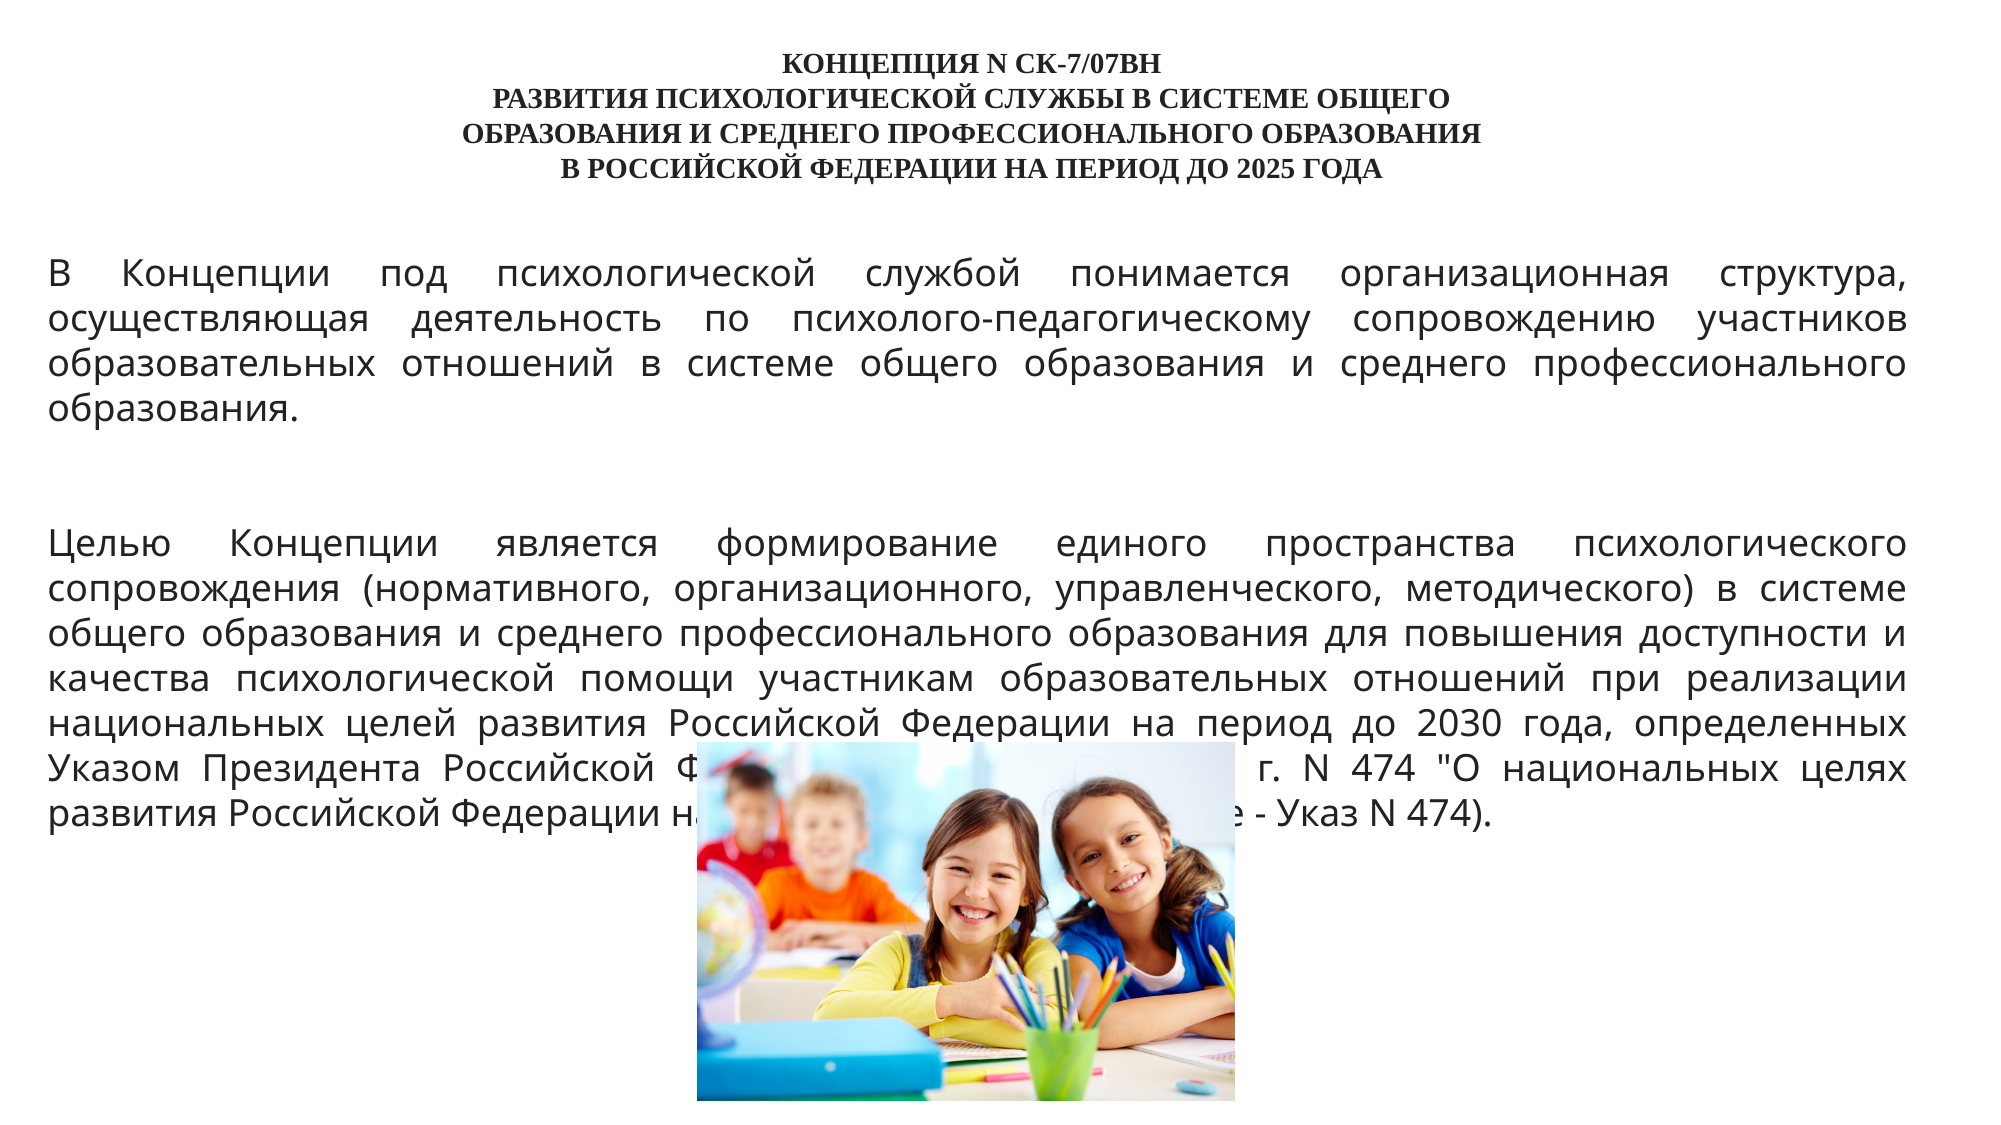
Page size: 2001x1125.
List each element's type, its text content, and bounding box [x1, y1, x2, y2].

text_box КОНЦЕПЦИЯ N СК-7/07ВН РАЗВИТИЯ ПСИХОЛОГИЧЕСКОЙ СЛУЖБЫ В СИСТЕМЕ ОБЩЕГО ОБРАЗОВАНИЯ И СРЕДНЕГО ПРОФЕССИОНАЛЬНОГО ОБРАЗОВАНИЯ В РОССИЙСКОЙ ФЕДЕРАЦИИ НА ПЕРИОД ДО 2025 ГОДА [51, 37, 1893, 192]
picture [825, 1062, 836, 1071]
picture [697, 742, 1235, 1101]
text_box В Концепции под психологической службой понимается организационная структура, осуществляющая деятельность по психолого-педагогическому сопровождению участников образовательных отношений в системе общего образования и среднего профессионального образования. Целью Концепции является формирование единого пространства психологического сопровождения (нормативного, организационного, управленческого, методического) в системе общего образования и среднего профессионального образования для повышения доступности и качества психологической помощи участникам образовательных отношений при реализации национальных целей развития Российской Федерации на период до 2030 года, определенных Указом Президента Российской Федерации от 21 июля 2020 г. N 474 "О национальных целях развития Российской Федерации на период до 2030 года" (далее - Указ N 474). [32, 241, 1924, 841]
